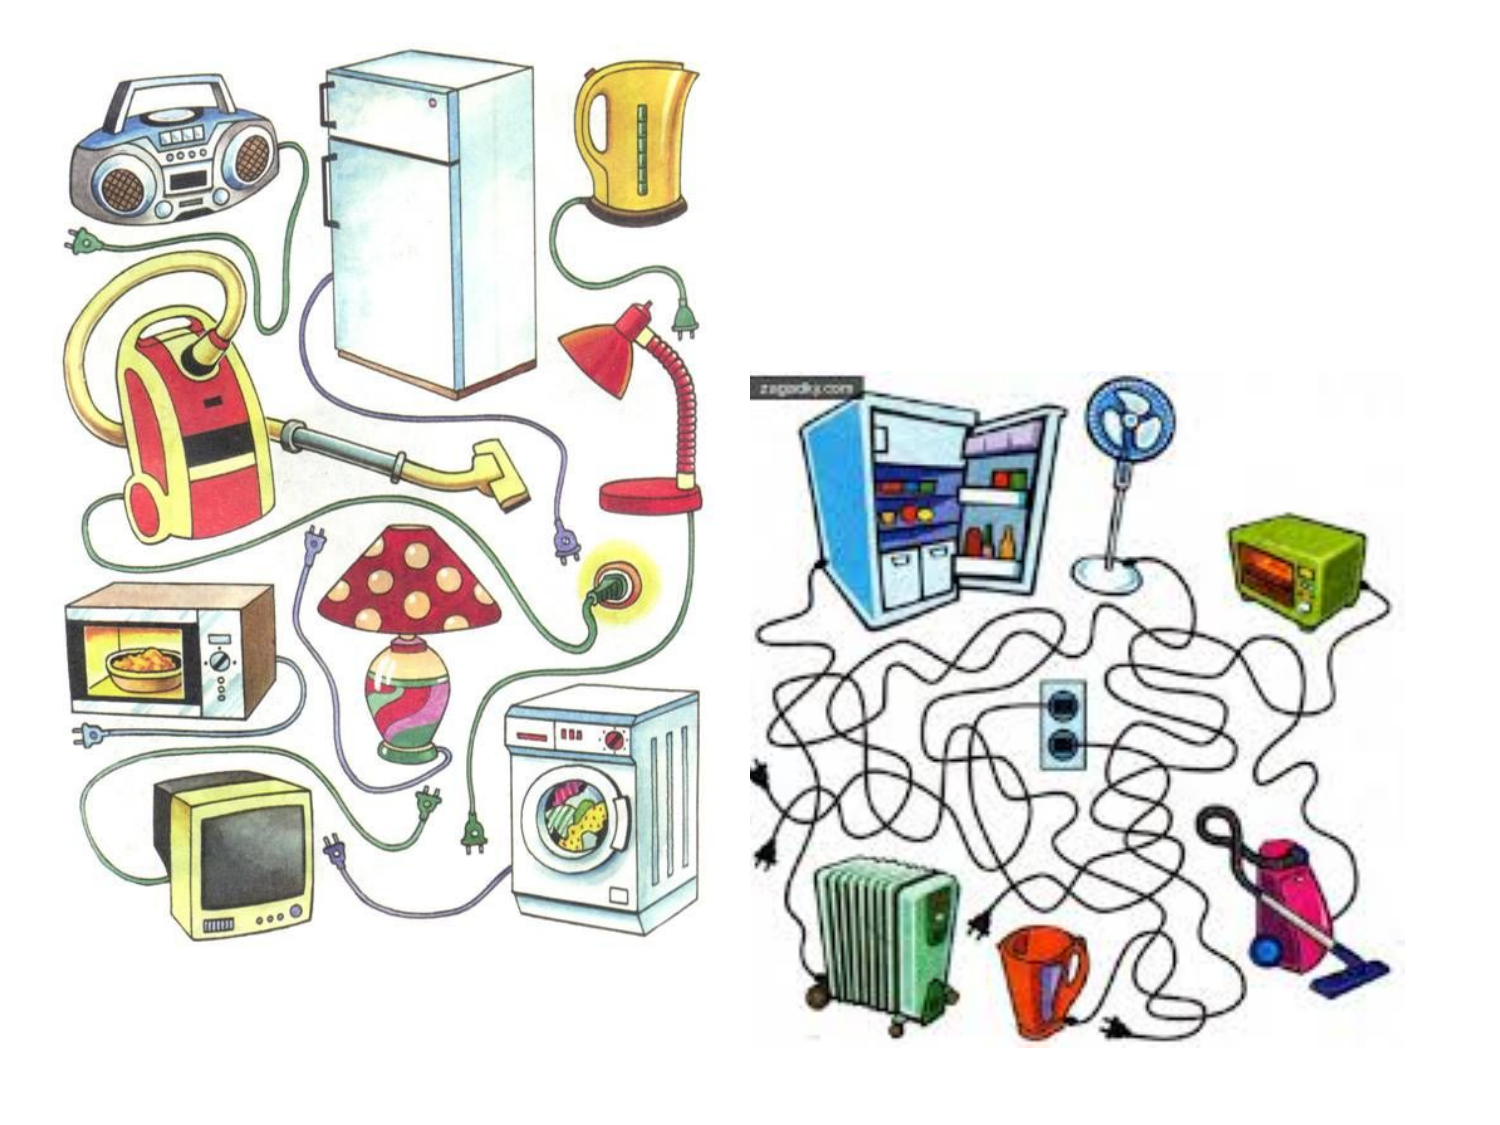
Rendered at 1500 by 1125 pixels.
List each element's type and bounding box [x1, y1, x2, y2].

picture [749, 371, 1406, 1048]
list [52, 42, 715, 952]
